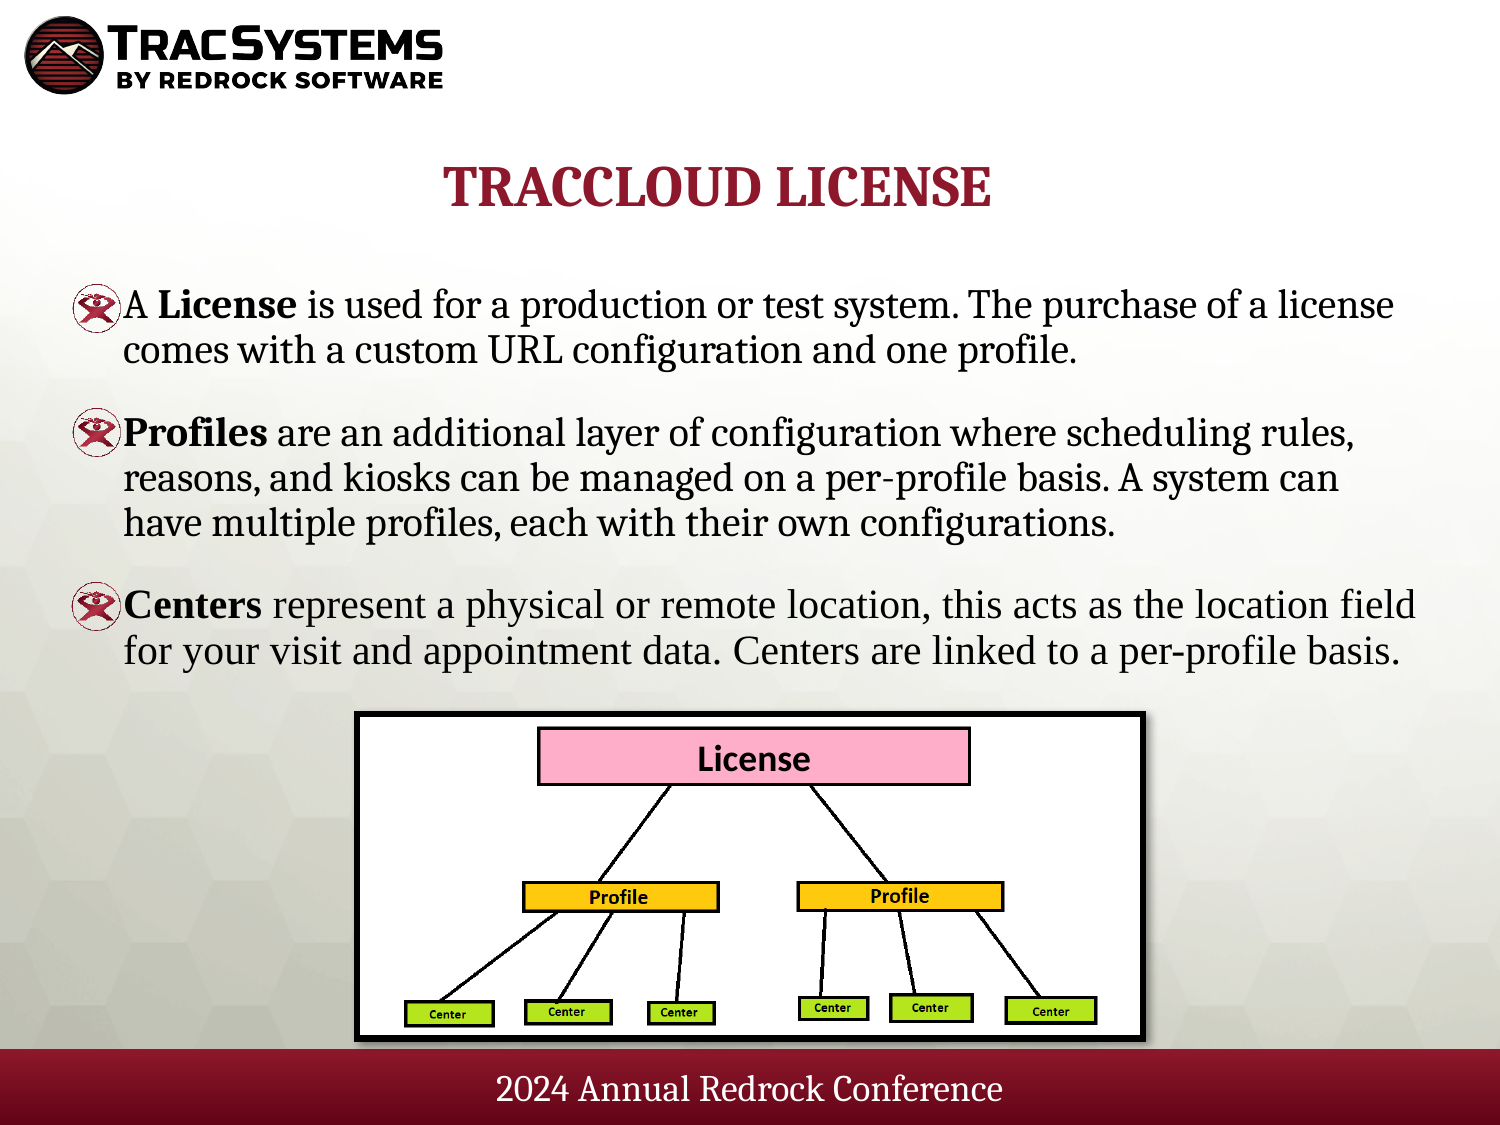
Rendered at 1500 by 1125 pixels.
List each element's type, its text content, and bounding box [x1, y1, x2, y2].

picture [0, 124, 1500, 1049]
picture [21, 13, 448, 97]
title TracCloud License [428, 38, 1072, 227]
list A License is used for a production or test system. The purchase of a license comes with a custom URL configuration and one profile. Profiles are an additional layer of configuration where scheduling rules, reasons, and kiosks can be managed on a per-profile basis. A system can have multiple profiles, each with their own configurations. Centers represent a physical or remote location, this acts as the location field for your visit and appointment data. Centers are linked to a per-profile basis. [100, 275, 1437, 860]
